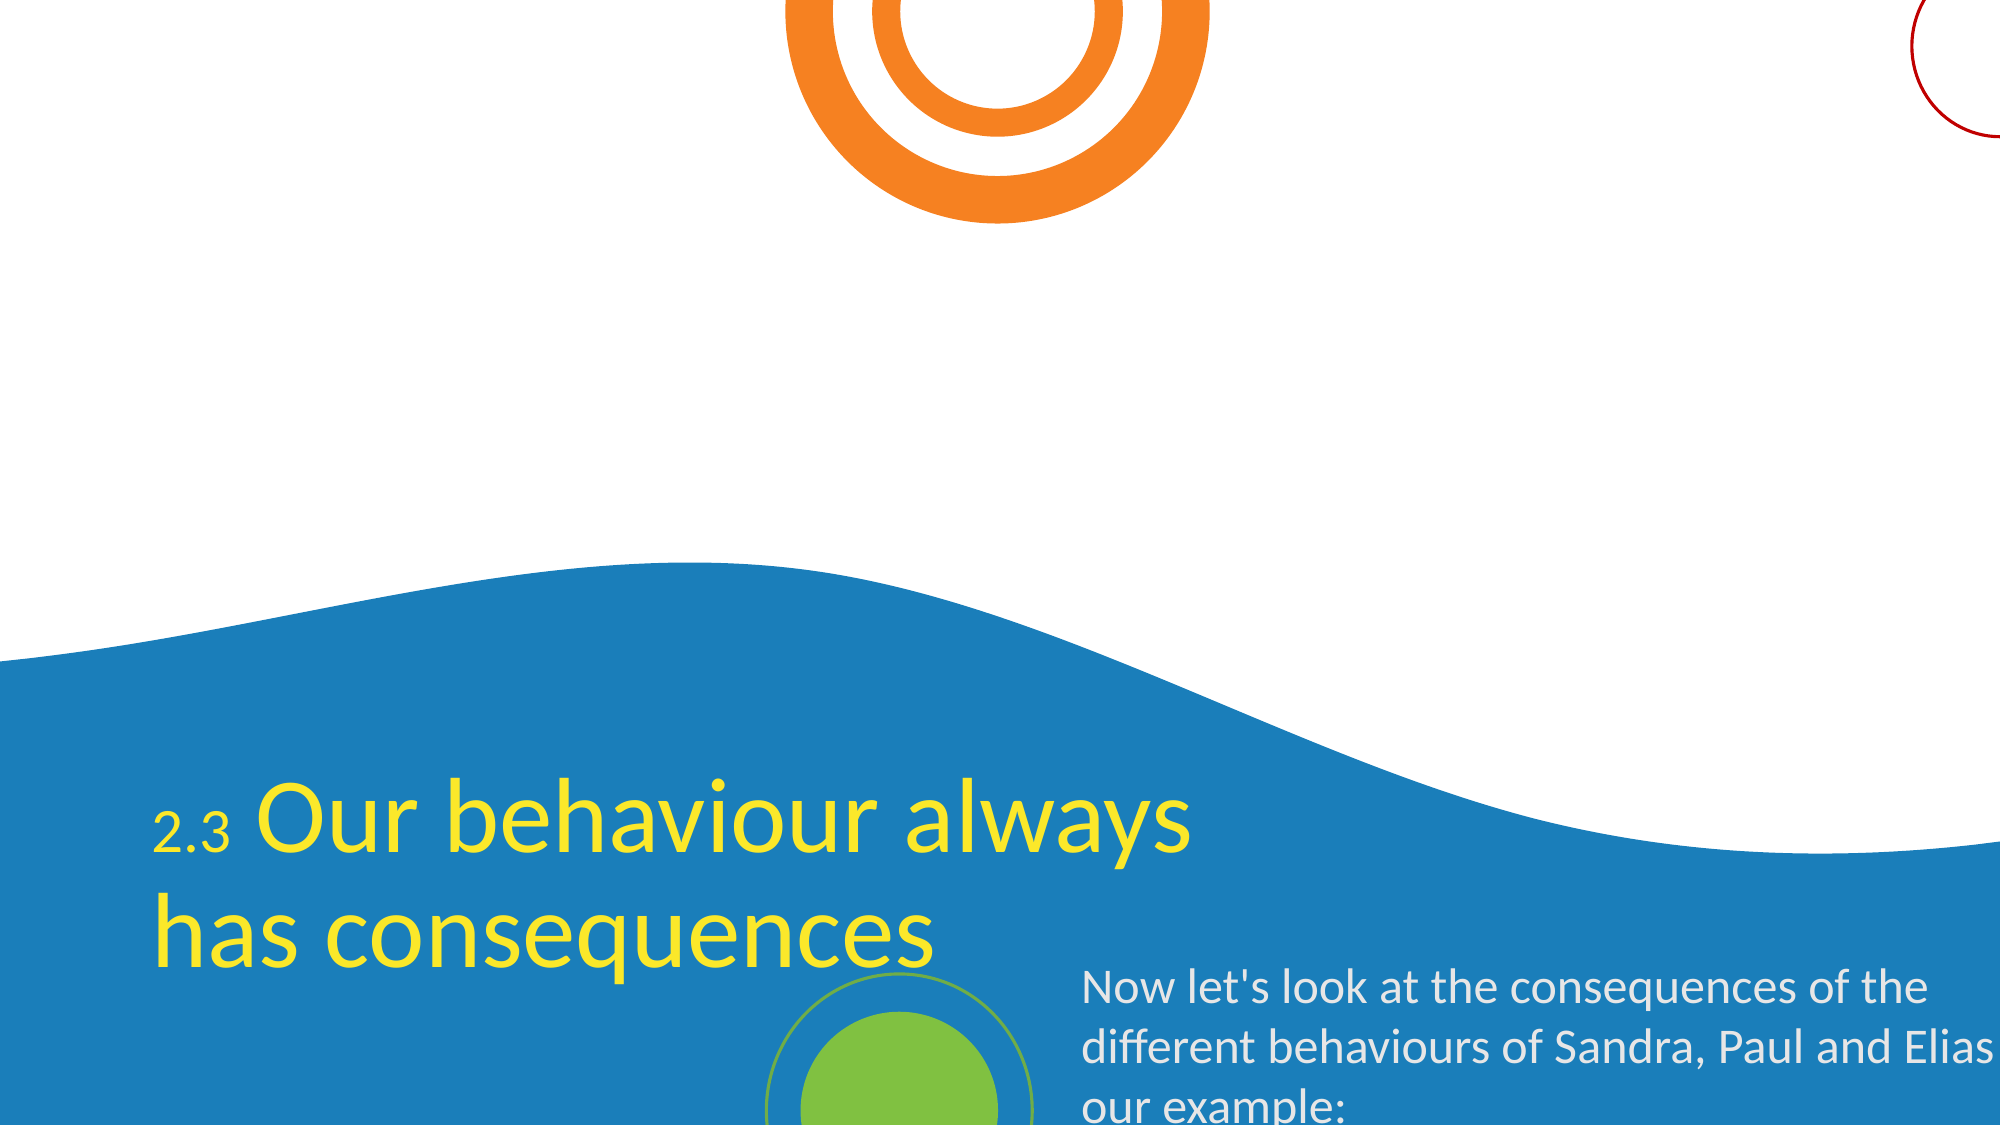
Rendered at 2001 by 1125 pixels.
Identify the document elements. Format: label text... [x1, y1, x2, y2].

text_box [765, 972, 1034, 1125]
text_box Now let's look at the consequences of the different behaviours of Sandra, Paul and Elias in our example: [1066, 945, 2000, 1125]
list 2.3 Our behaviour always has consequences [136, 752, 1361, 999]
text_box [1361, 759, 2000, 945]
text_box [785, 0, 1210, 224]
text_box [0, 561, 1341, 1125]
text_box [1910, 0, 2000, 138]
